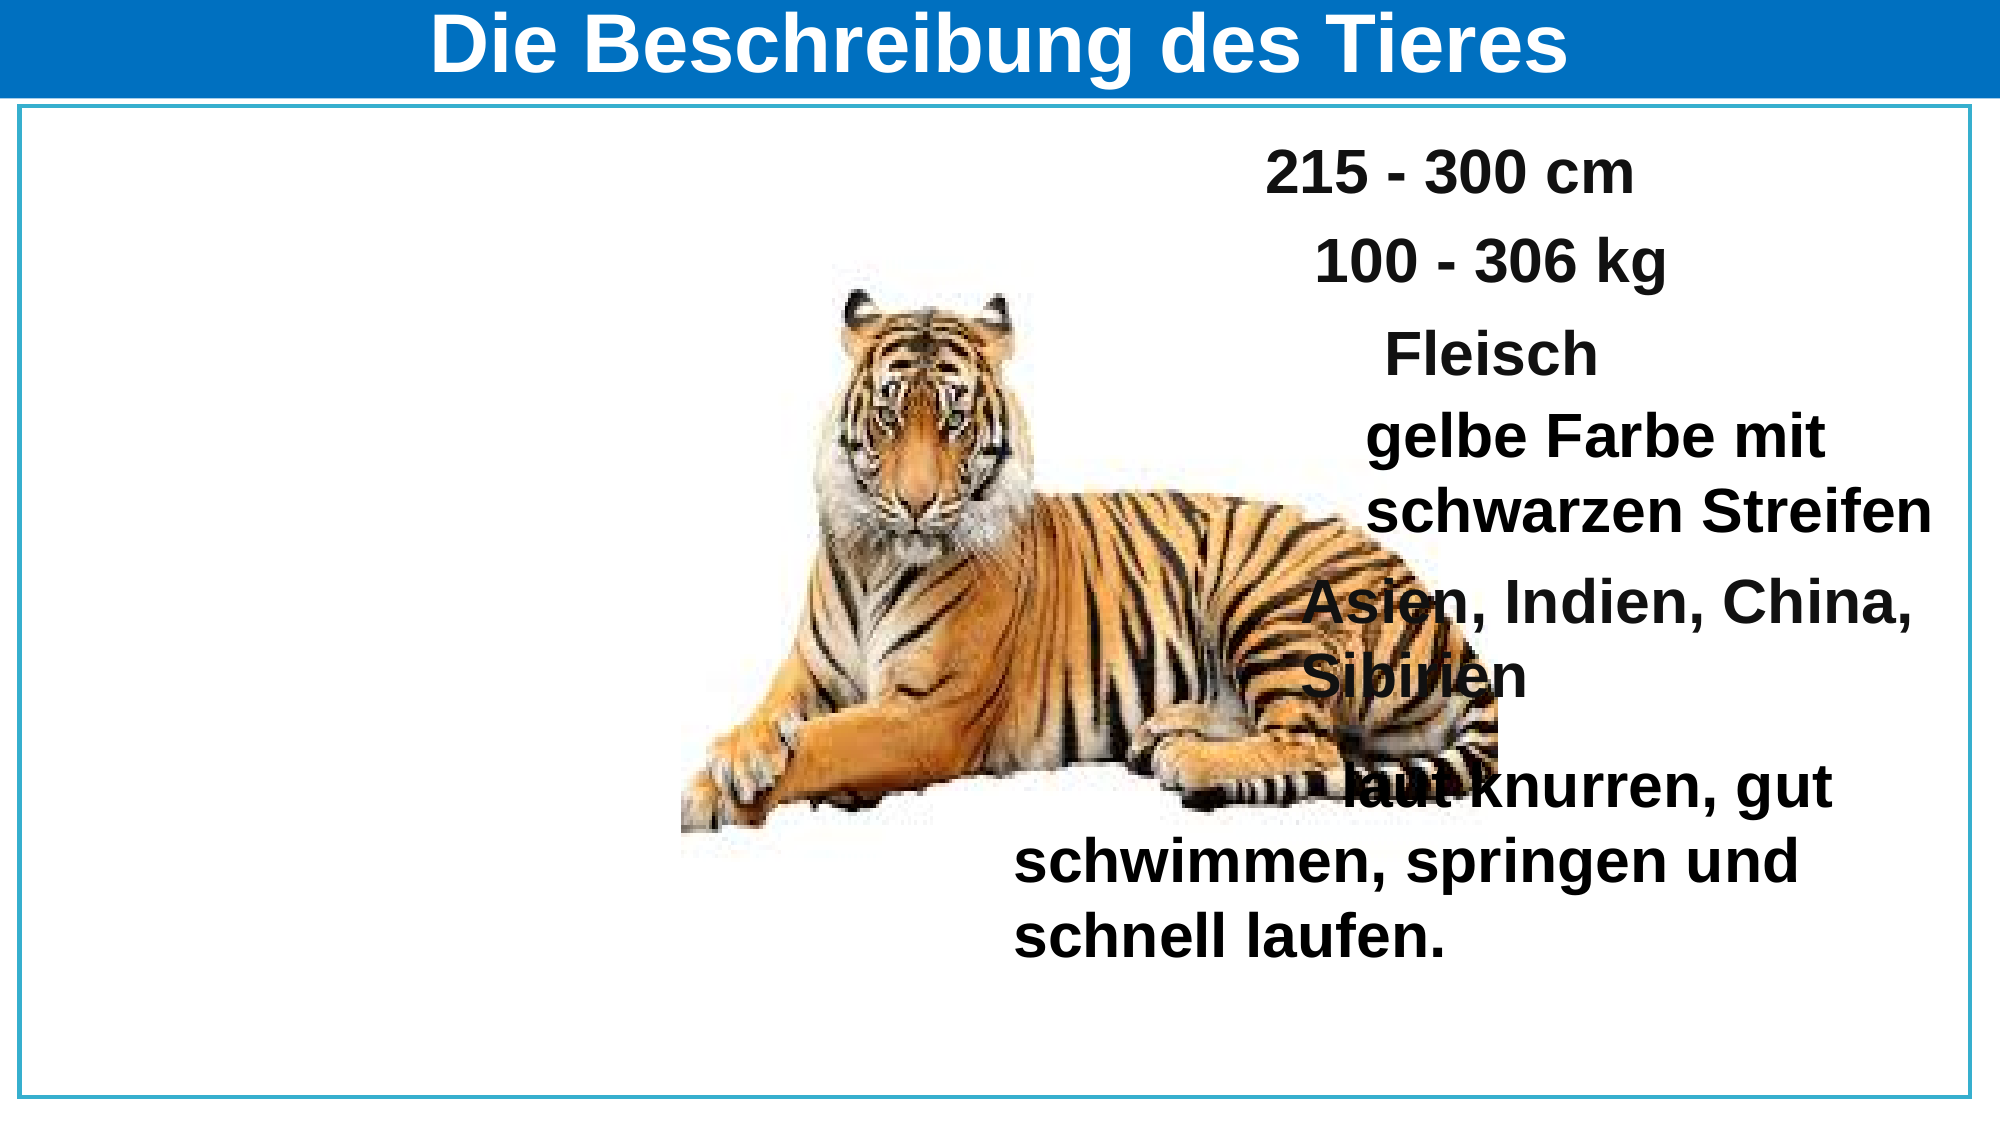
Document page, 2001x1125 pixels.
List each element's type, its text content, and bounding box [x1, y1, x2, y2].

text_box Asien, Indien, China, Sibirien [1498, 553, 1947, 718]
text_box 215 - 300 cm [1250, 123, 1652, 213]
text_box Größe: Gewicht: Ernährung: Aussehen: Wo lebt : Was kann: [18, 105, 1971, 1098]
text_box laut knurren, gut schwimmen, springen und schnell laufen. [998, 737, 1999, 977]
text_box 100 - 306 kg [1498, 212, 1684, 302]
title Die Beschreibung des Tieres [0, 0, 2000, 99]
text_box Fleisch [1498, 305, 1615, 387]
text_box gelbe Farbe mit schwarzen Streifen [1498, 387, 1950, 553]
picture [681, 128, 1498, 933]
